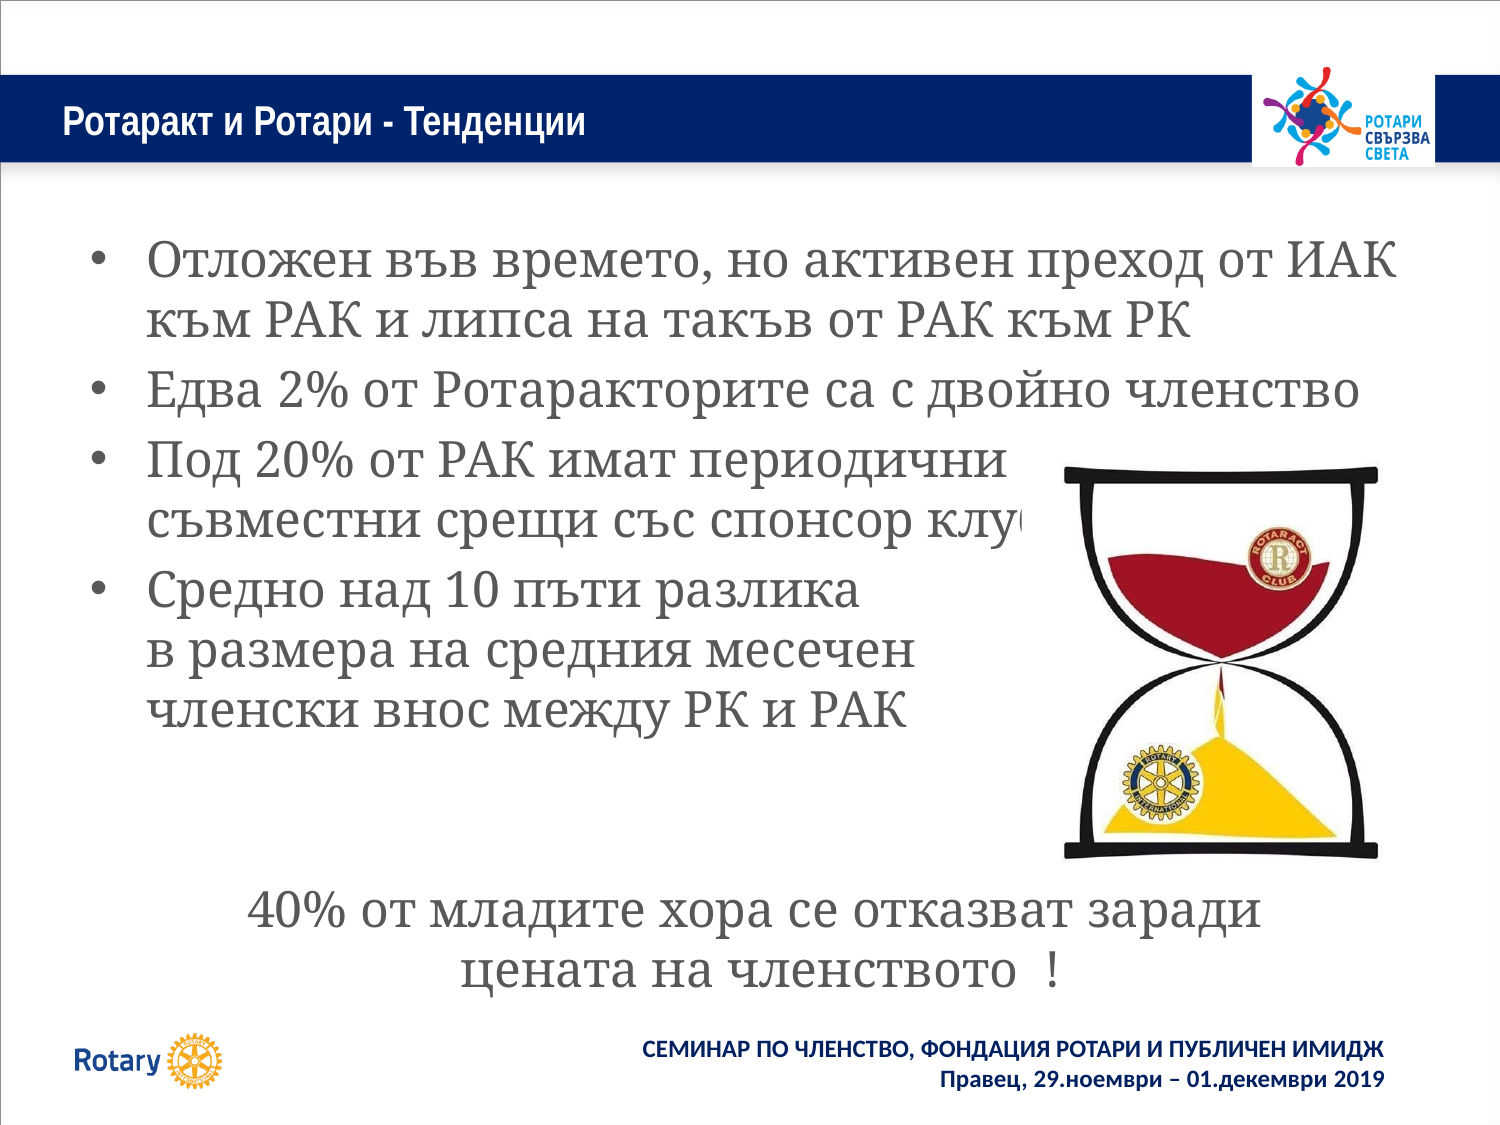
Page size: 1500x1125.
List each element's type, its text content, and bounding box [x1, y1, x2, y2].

picture [1021, 444, 1424, 871]
picture [1251, 67, 1436, 75]
picture [1251, 163, 1436, 167]
list Отложен във времето, но активен преход от ИАК към РАК и липса на такъв от РАК към РК Едва 2% от Ротаракторите са с двойно членство Под 20% от РАК имат периодични съвместни срещи със спонсор клуба Средно над 10 пъти разлика в размера на средния месечен членски внос между РК и РАК 40% от младите хора се отказват заради цената на членството ! [75, 219, 1447, 988]
title Ротаракт и Ротари - Тенденции [62, 75, 1500, 163]
picture [75, 1033, 222, 1089]
